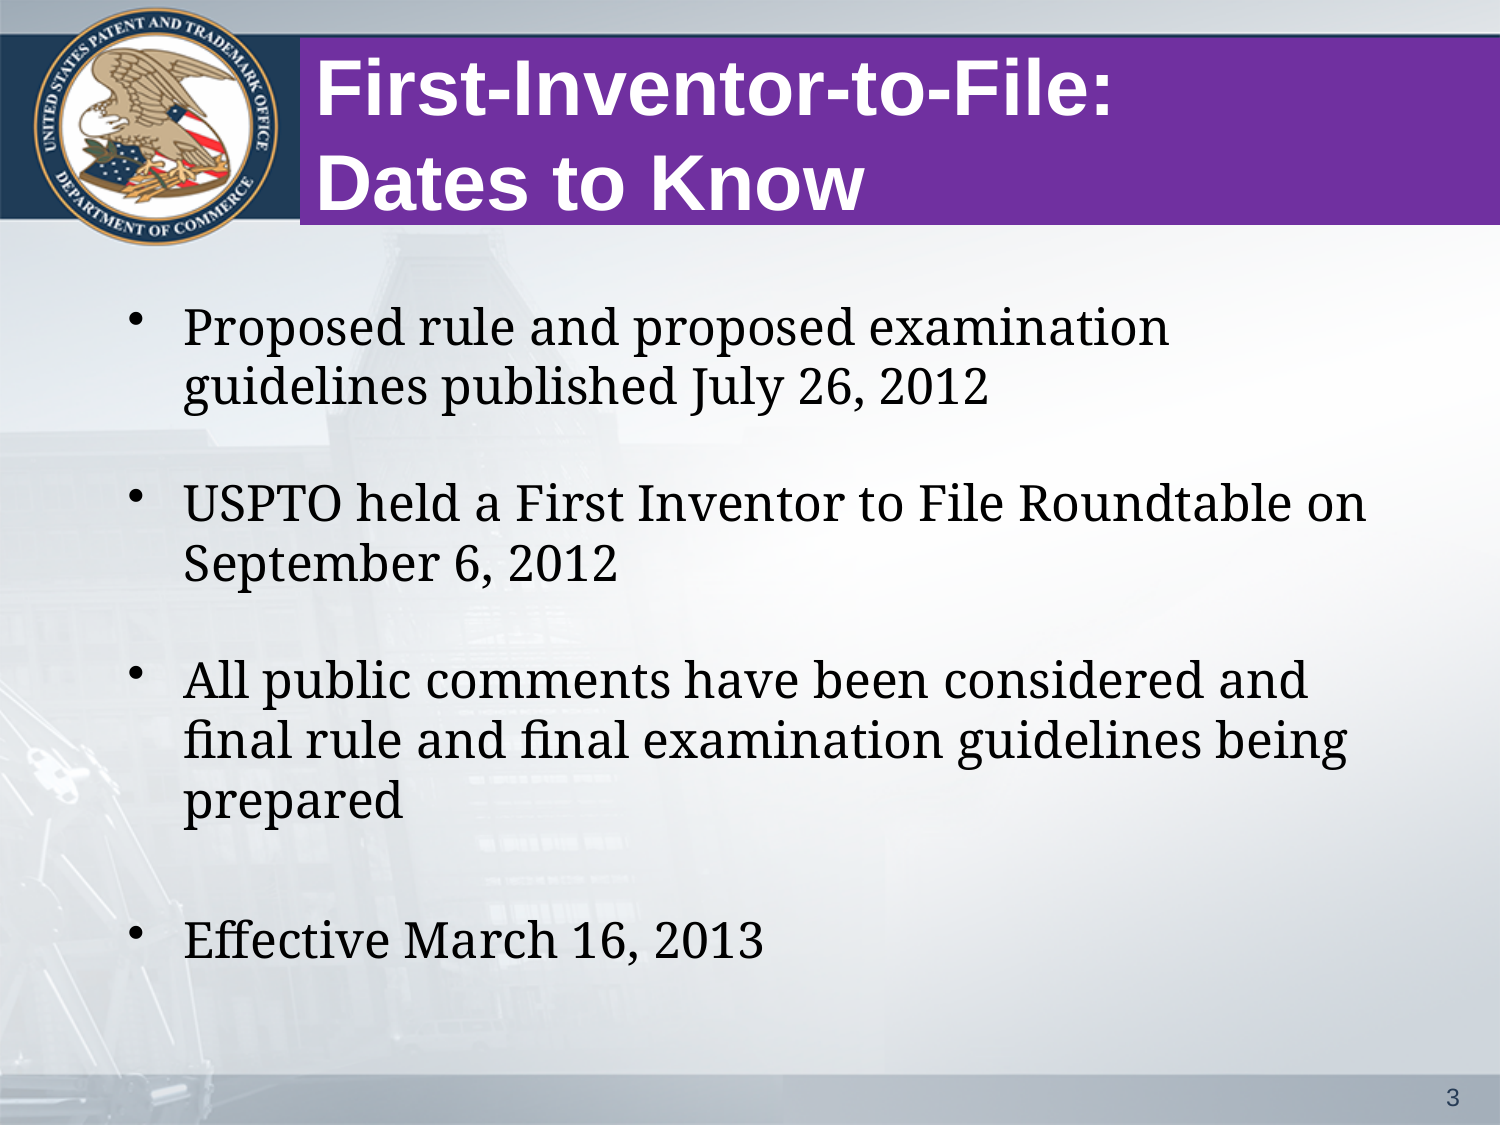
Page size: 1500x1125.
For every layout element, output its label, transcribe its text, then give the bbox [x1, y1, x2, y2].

title First-Inventor-to-File: Dates to Know [300, 37, 1500, 225]
list Proposed rule and proposed examination guidelines published July 26, 2012 USPTO held a First Inventor to File Roundtable on September 6, 2012 All public comments have been considered and final rule and final examination guidelines being prepared Effective March 16, 2013 [112, 287, 1438, 963]
picture [0, 0, 1500, 1125]
slide_number 3 [1162, 1037, 1475, 1113]
